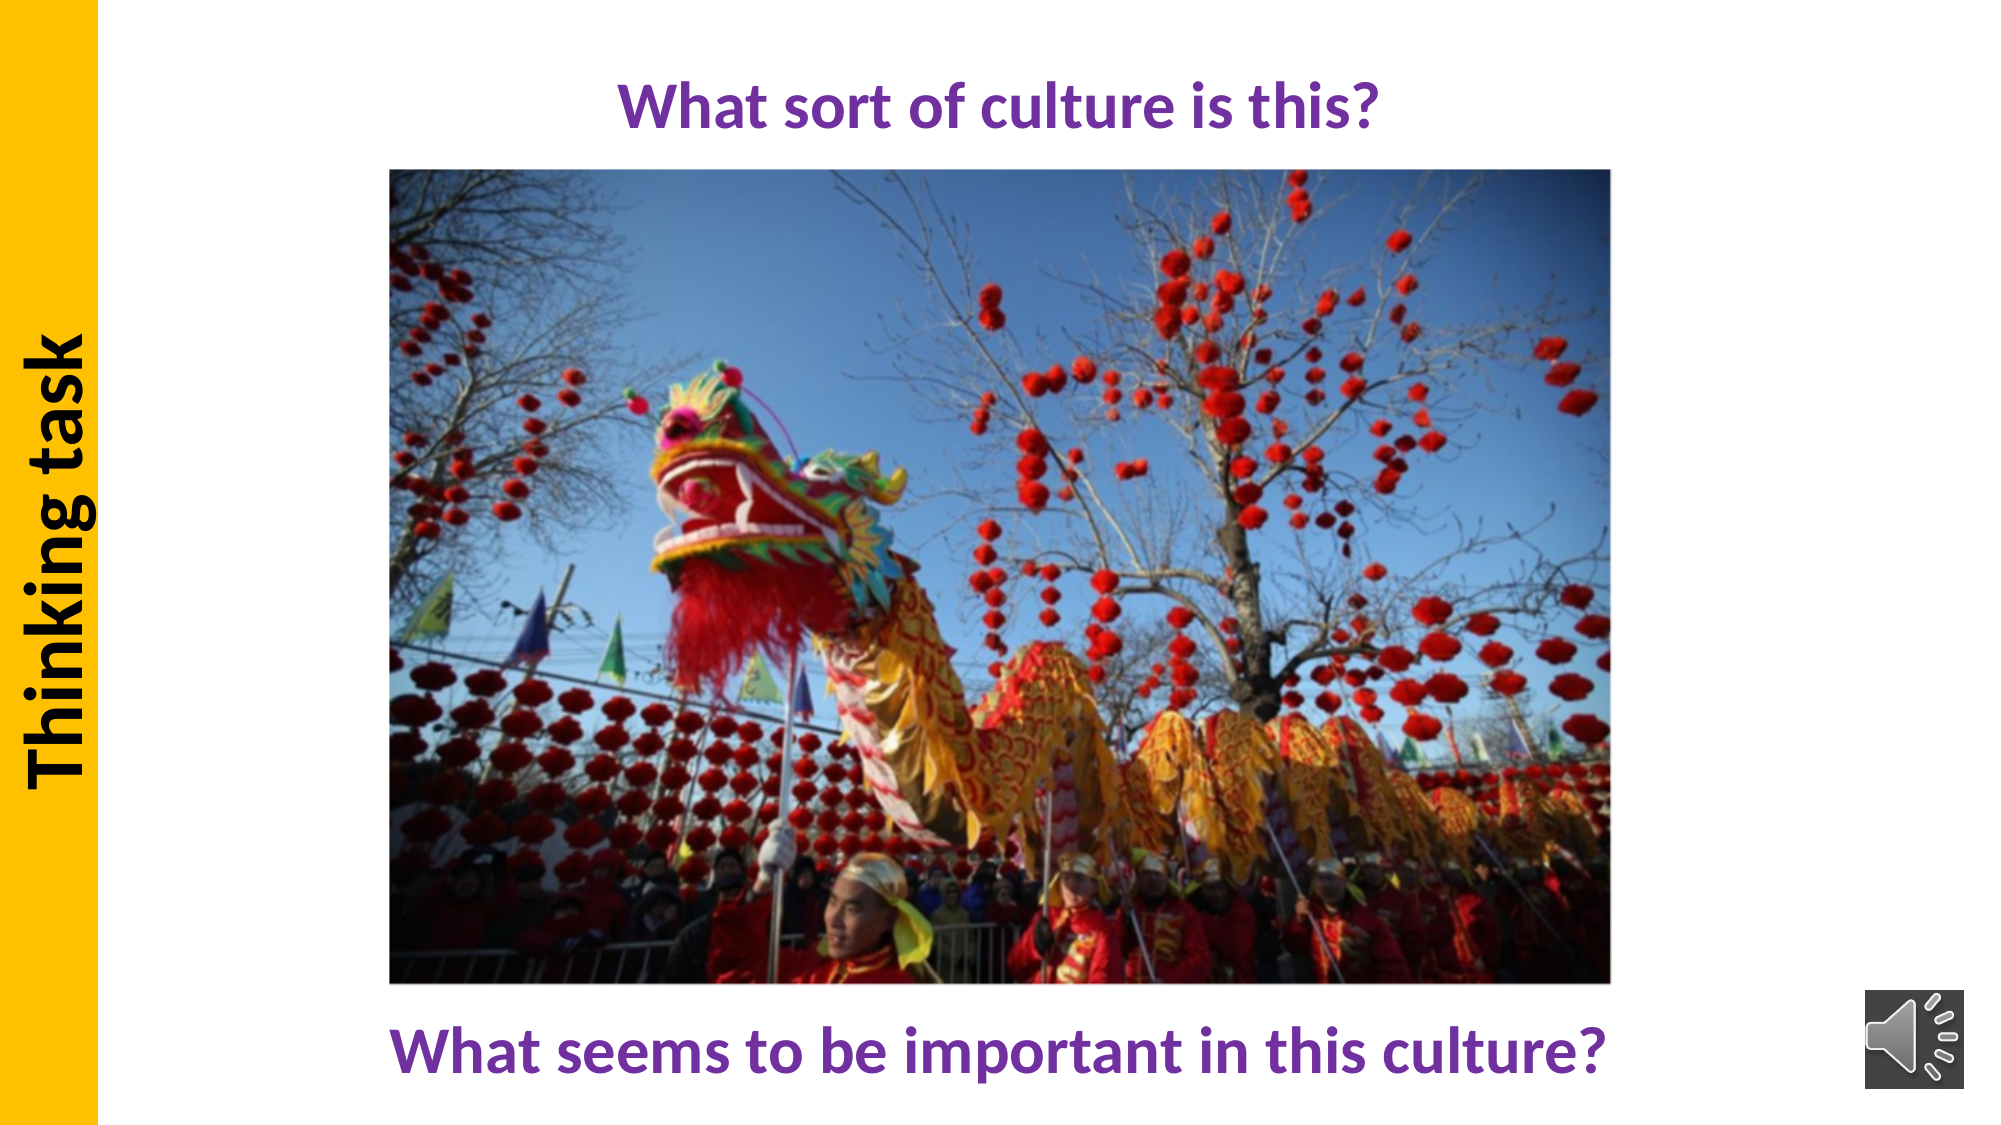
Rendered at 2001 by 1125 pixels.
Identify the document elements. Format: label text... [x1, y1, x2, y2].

text_box Thinking task [0, 0, 98, 1125]
text_box What sort of culture is this? [580, 54, 1420, 113]
text_box What seems to be important in this culture? [367, 1013, 1632, 1095]
picture [359, 113, 1641, 1013]
picture [1864, 989, 1965, 1090]
